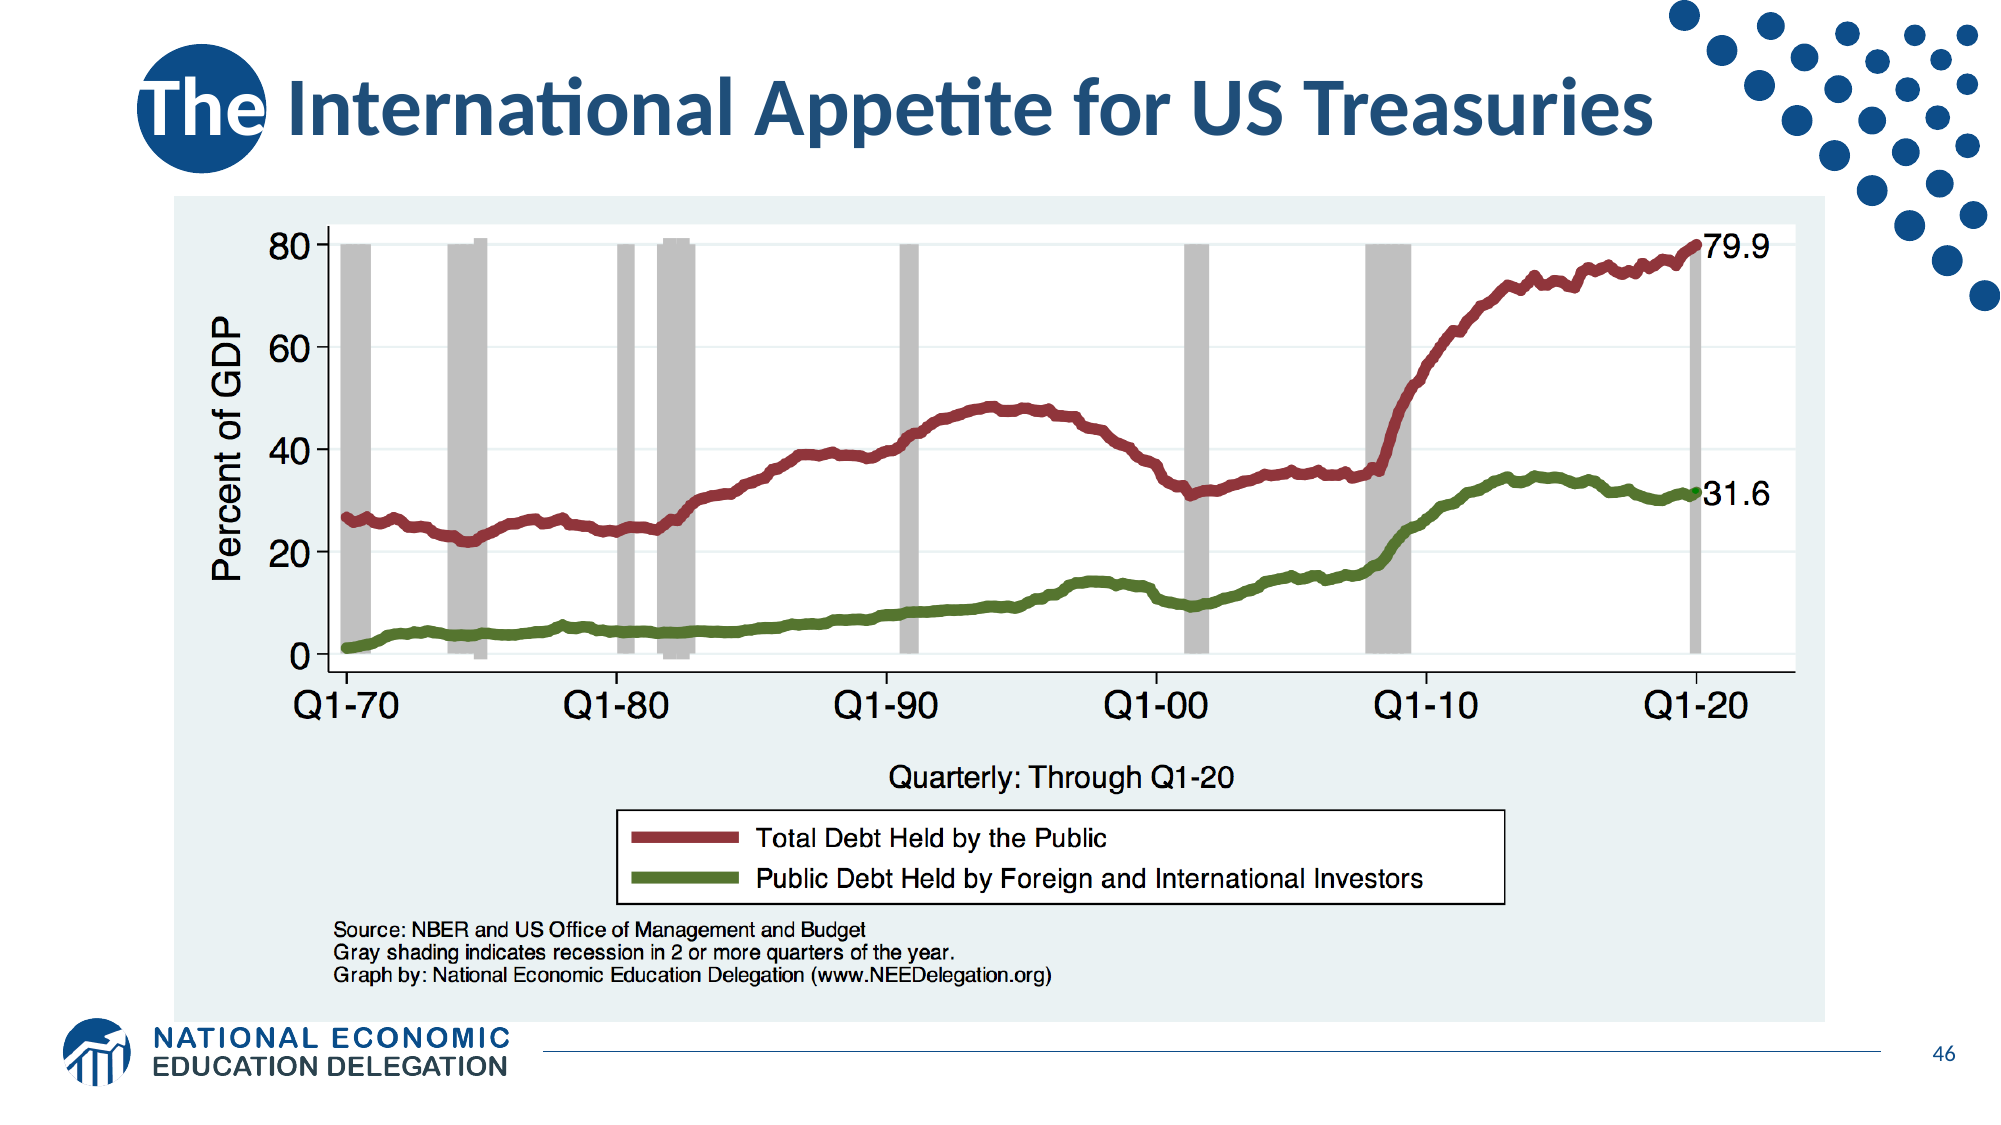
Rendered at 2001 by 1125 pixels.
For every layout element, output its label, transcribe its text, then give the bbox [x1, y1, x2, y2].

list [174, 196, 1825, 1022]
slide_number 46 [1521, 1022, 1972, 1082]
picture [55, 1013, 520, 1091]
title The International Appetite for US Treasuries [124, 0, 1850, 218]
